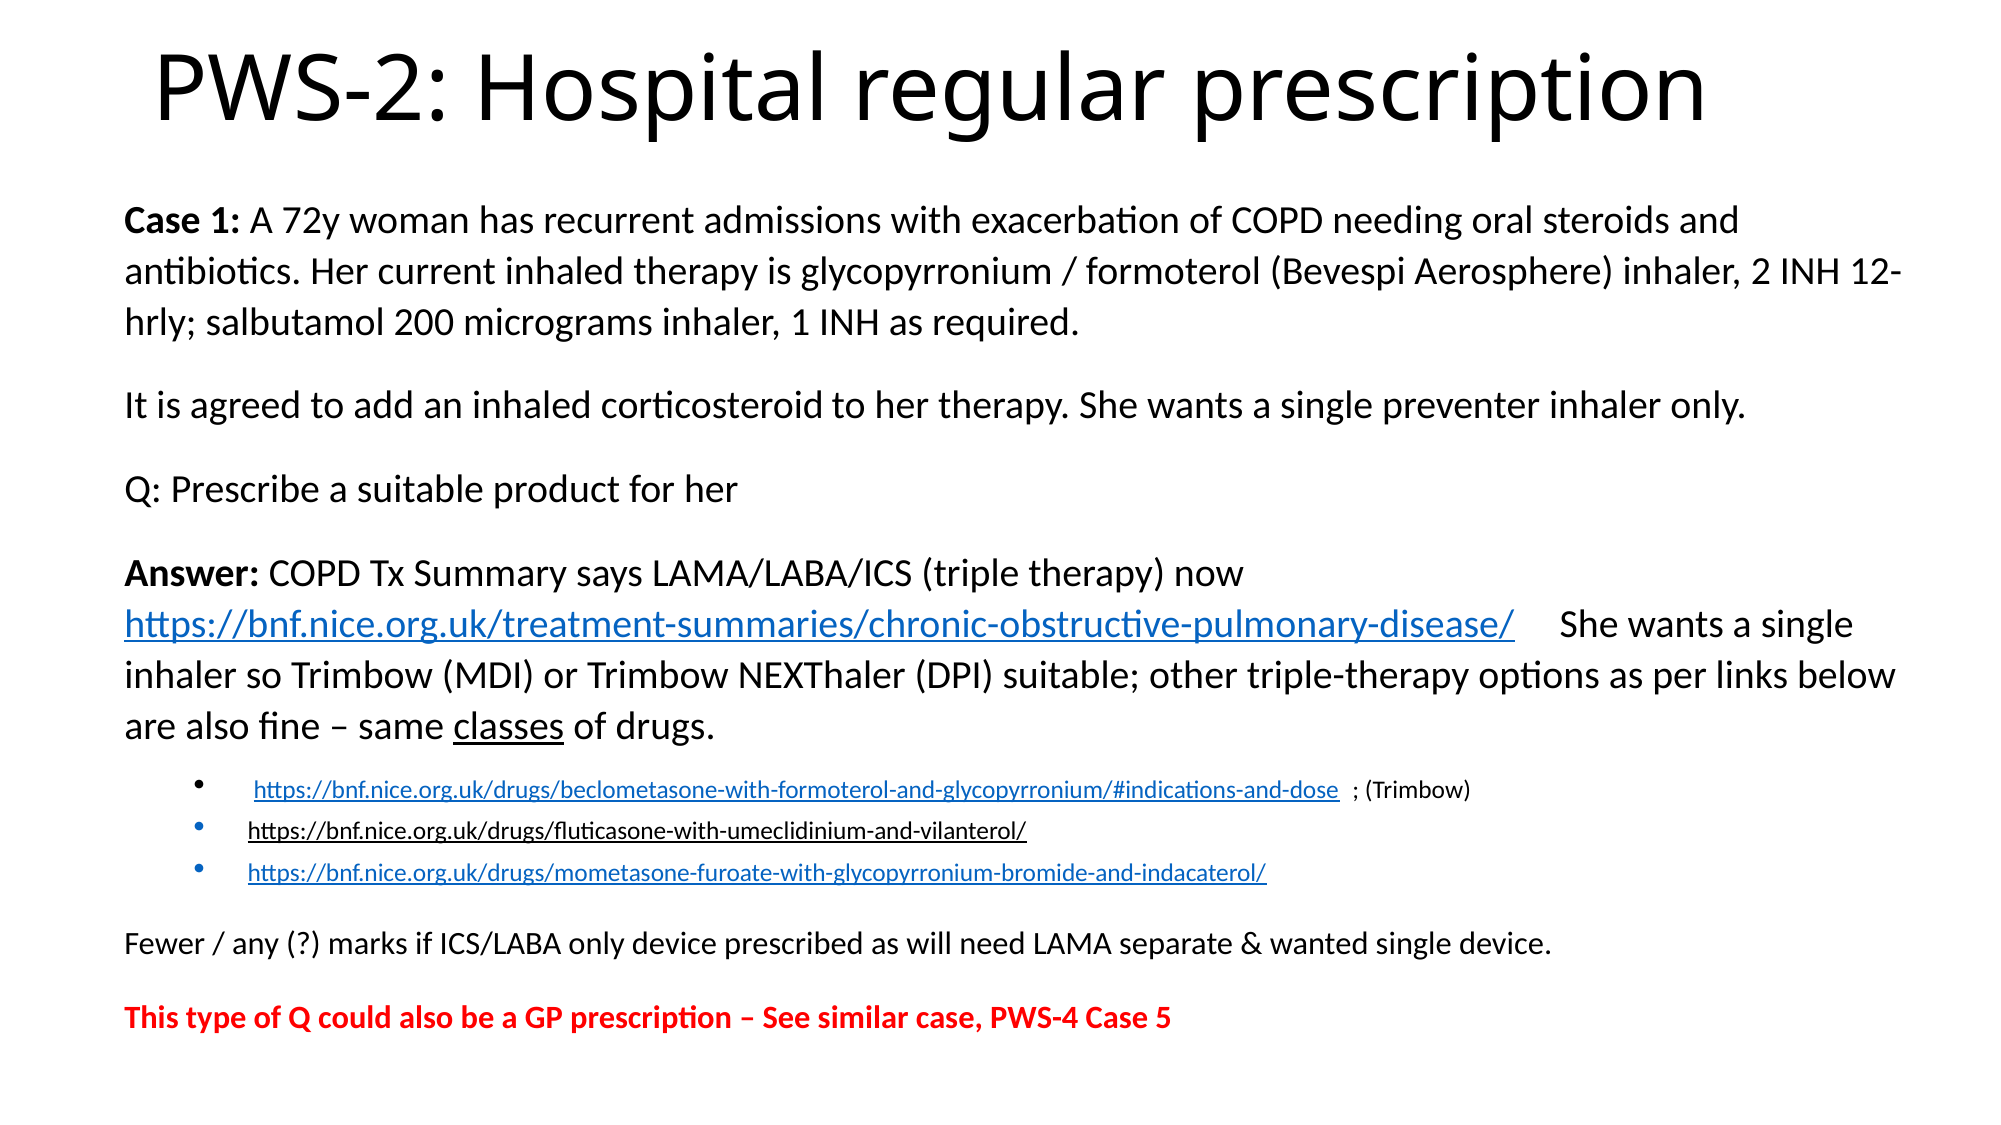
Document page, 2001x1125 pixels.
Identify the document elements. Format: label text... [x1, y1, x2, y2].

title PWS-2: Hospital regular prescription [137, 32, 1863, 150]
list Case 1: A 72y woman has recurrent admissions with exacerbation of COPD needing oral steroids and antibiotics. Her current inhaled therapy is glycopyrronium / formoterol (Bevespi Aerosphere) inhaler, 2 INH 12-hrly; salbutamol 200 micrograms inhaler, 1 INH as required. It is agreed to add an inhaled corticosteroid to her therapy. She wants a single preventer inhaler only. Q: Prescribe a suitable product for her Answer: COPD Tx Summary says LAMA/LABA/ICS (triple therapy) now https://bnf.nice.org.uk/treatment-summaries/chronic-obstructive-pulmonary-disease/ She wants a single inhaler so Trimbow (MDI) or Trimbow NEXThaler (DPI) suitable; other triple-therapy options as per links below are also fine – same classes of drugs. https://bnf.nice.org.uk/drugs/beclometasone-with-formoterol-and-glycopyrronium/#indications-and-dose; (Trimbow) https://bnf.nice.org.uk/drugs/fluticasone-with-umeclidinium-and-vilanterol/ https://bnf.nice.org.uk/drugs/mometasone-furoate-with-glycopyrronium-bromide-and-indacaterol/ Fewer / any (?) marks if ICS/LABA only device prescribed as will need LAMA separate & wanted single device. This type of Q could also be a GP prescription – See similar case, PWS-4 Case 5 [109, 182, 1932, 1052]
